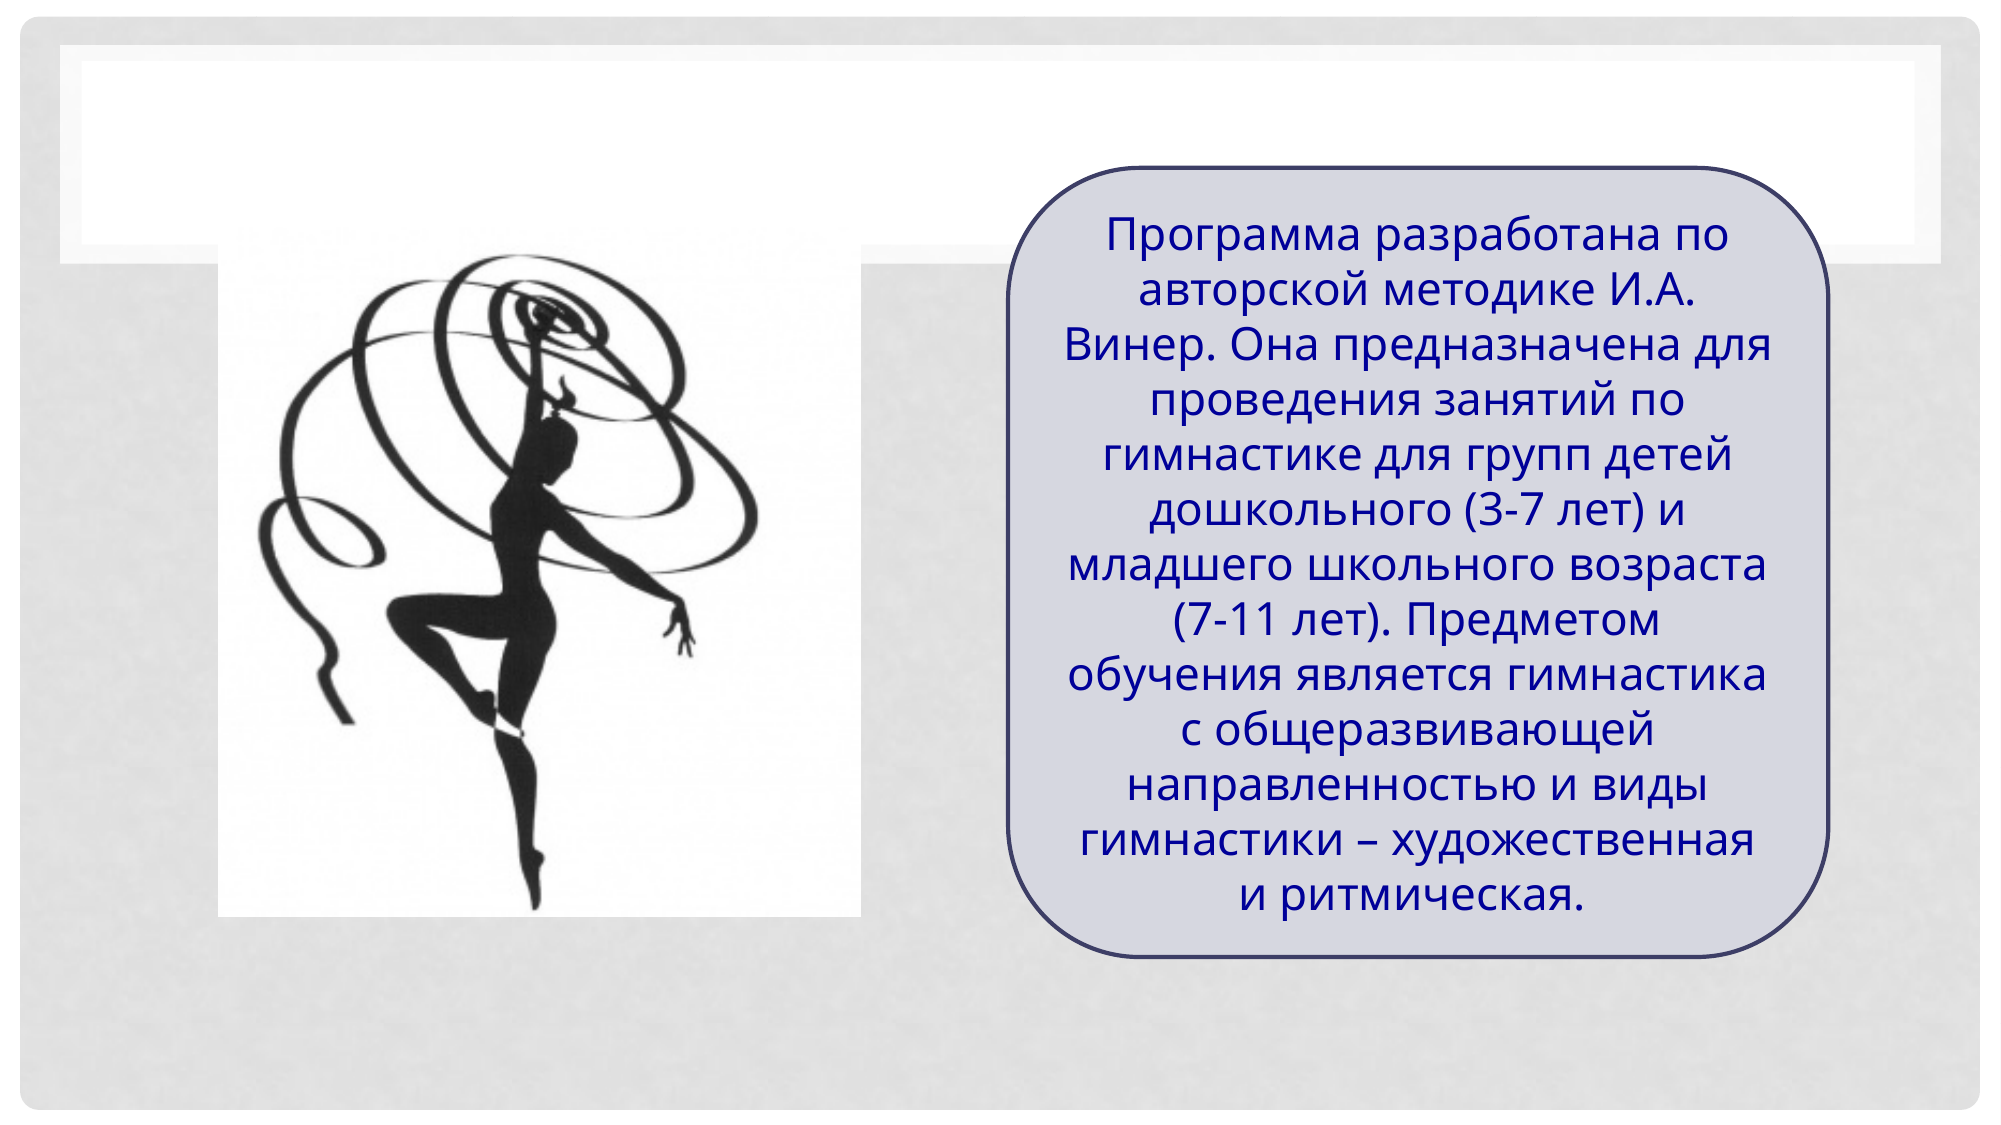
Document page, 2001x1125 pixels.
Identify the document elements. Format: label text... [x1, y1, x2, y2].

text_box Программа разработана по авторской методике И.А. Винер. Она предназначена для проведения занятий по гимнастике для групп детей дошкольного (3-7 лет) и младшего школьного возраста (7-11 лет). Предметом обучения является гимнастика с общеразвивающей направленностью и виды гимнастики – художественная и ритмическая. [1005, 165, 1831, 960]
picture [218, 227, 861, 917]
